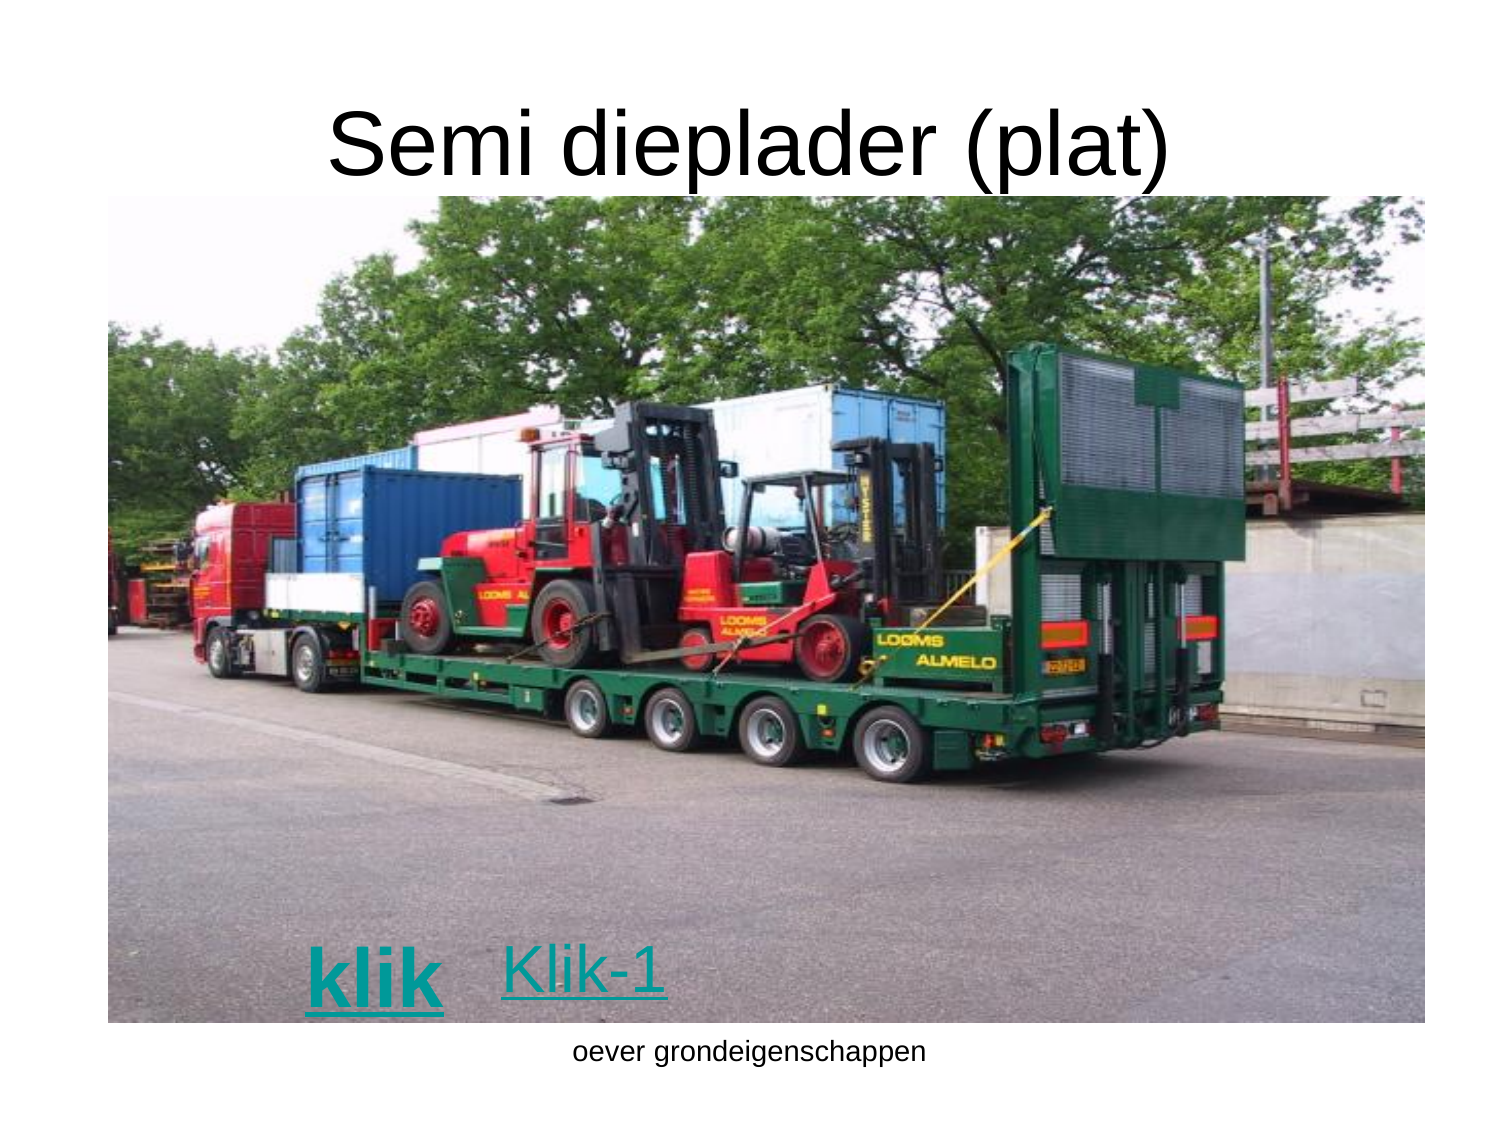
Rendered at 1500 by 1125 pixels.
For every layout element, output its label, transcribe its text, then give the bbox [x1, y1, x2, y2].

title Semi dieplader (plat) [75, 45, 1425, 233]
footer oever grondeigenschappen [512, 1030, 988, 1103]
picture [108, 196, 1426, 1024]
